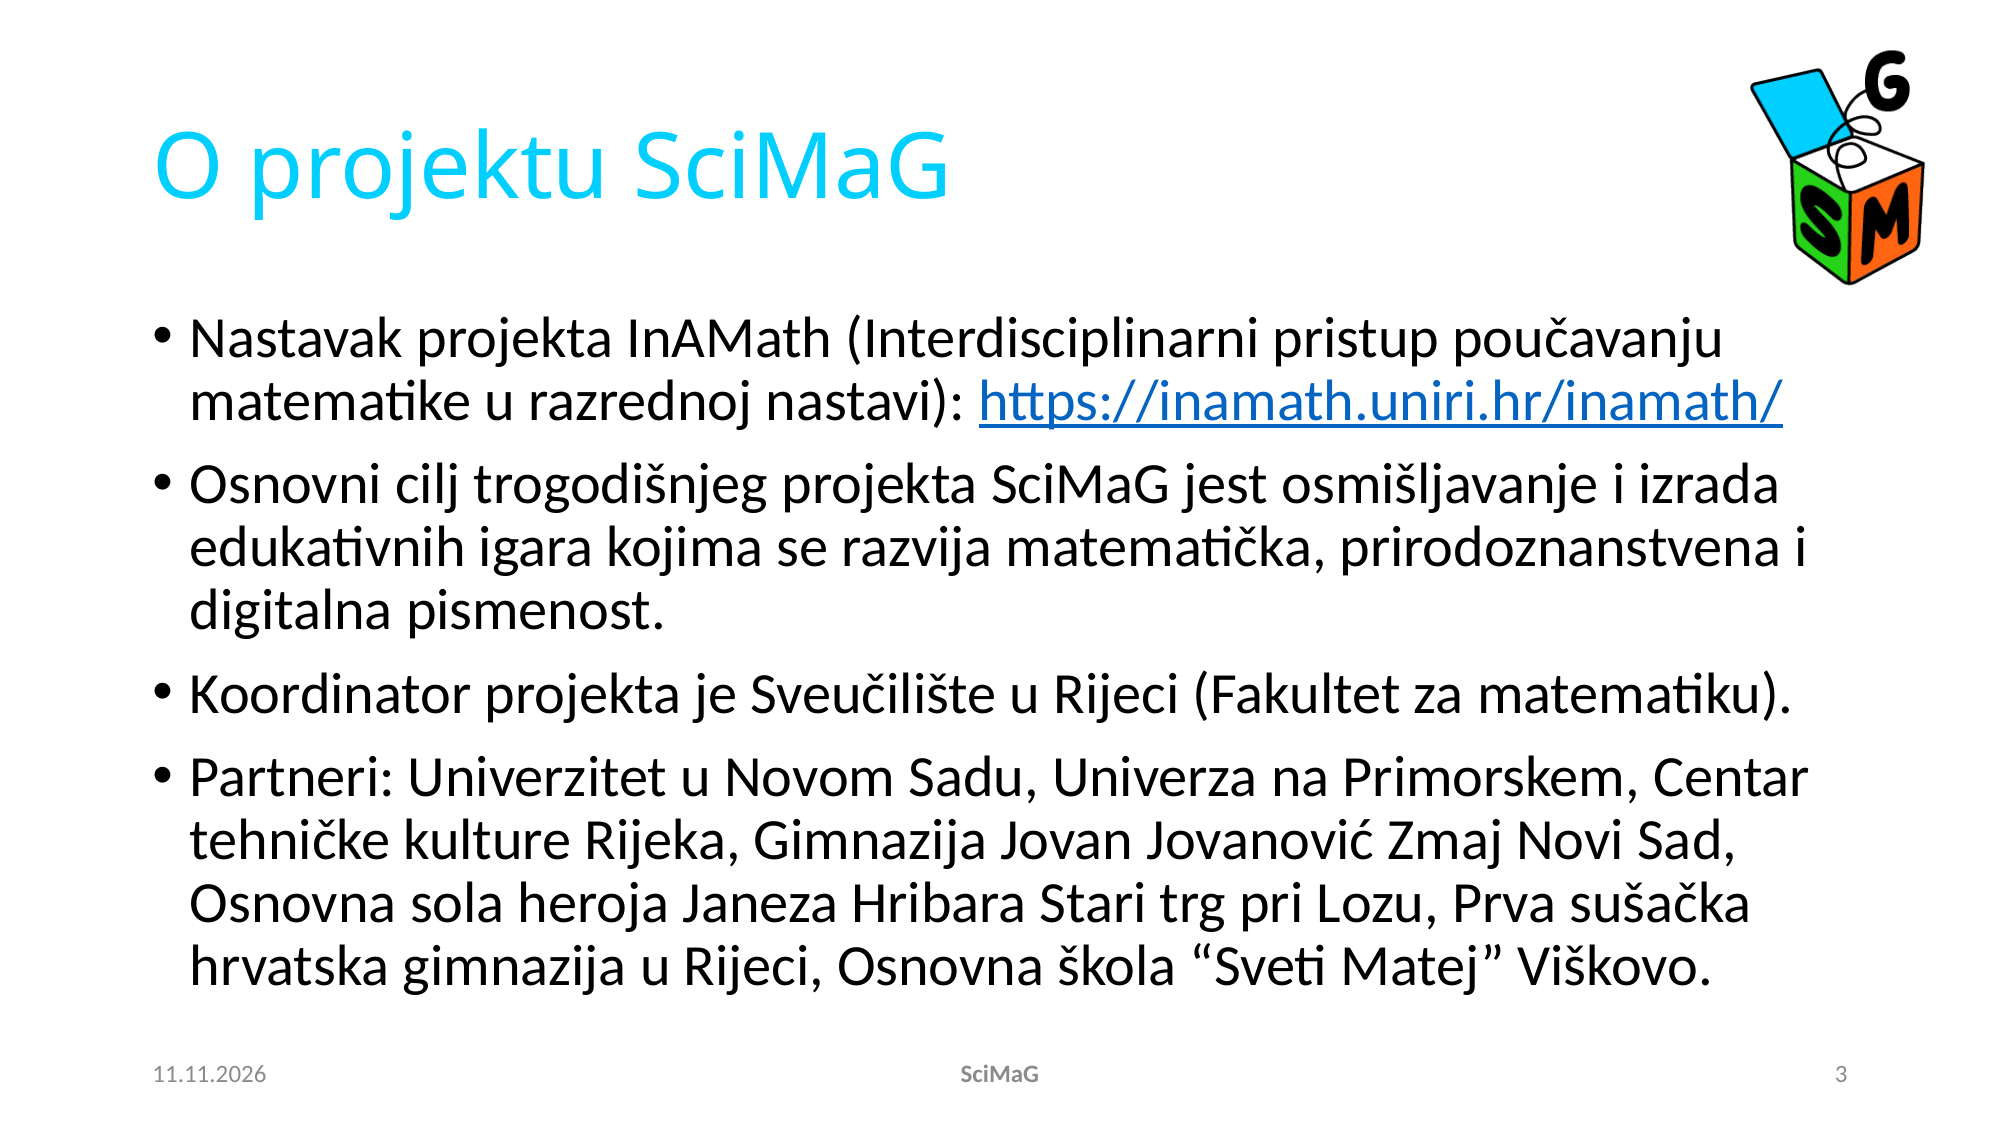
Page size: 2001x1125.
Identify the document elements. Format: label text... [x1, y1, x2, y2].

slide_number 3 [1412, 1042, 1863, 1103]
footer SciMaG [662, 1042, 1338, 1103]
picture [1743, 40, 1938, 296]
title O projektu SciMaG [137, 59, 1727, 278]
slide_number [137, 1042, 588, 1103]
list Nastavak projekta InAMath (Interdisciplinarni pristup poučavanju matematike u razrednoj nastavi): https://inamath.uniri.hr/inamath/ Osnovni cilj trogodišnjeg projekta SciMaG jest osmišljavanje i izrada edukativnih igara kojima se razvija matematička, prirodoznanstvena i digitalna pismenost. Koordinator projekta je Sveučilište u Rijeci (Fakultet za matematiku). Partneri: Univerzitet u Novom Sadu, Univerza na Primorskem, Centar tehničke kulture Rijeka, Gimnazija Jovan Jovanović Zmaj Novi Sad, Osnovna sola heroja Janeza Hribara Stari trg pri Lozu, Prva sušačka hrvatska gimnazija u Rijeci, Osnovna škola “Sveti Matej” Viškovo. [137, 299, 1863, 1014]
